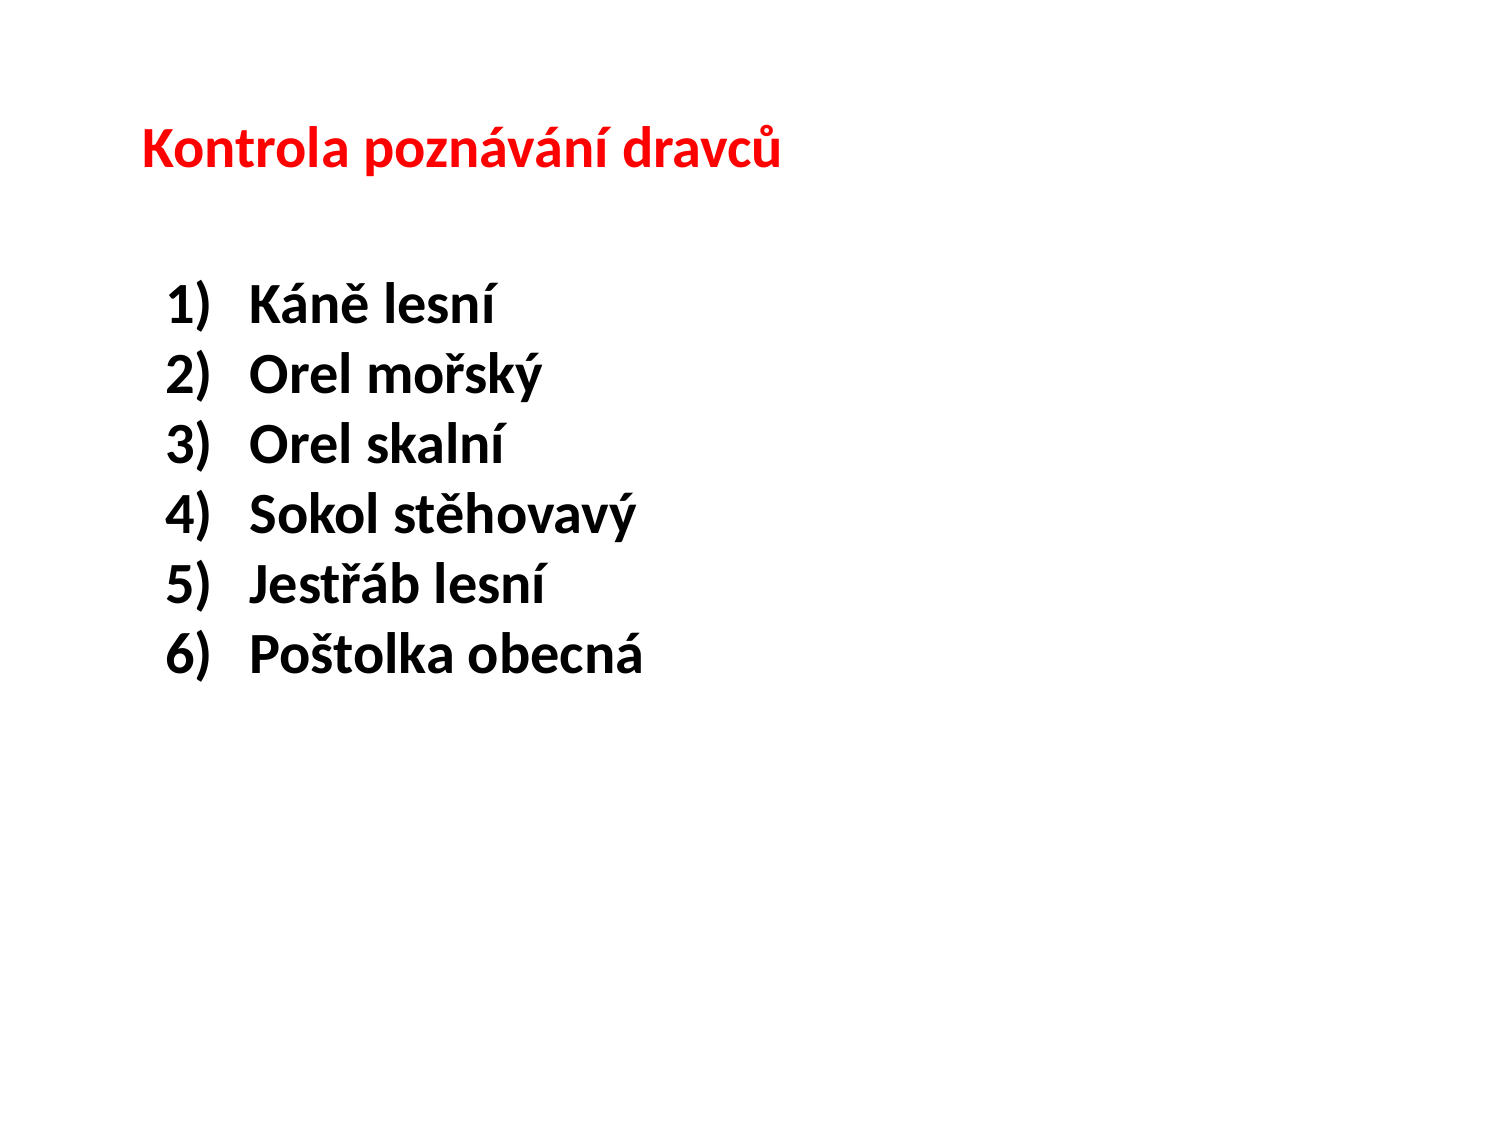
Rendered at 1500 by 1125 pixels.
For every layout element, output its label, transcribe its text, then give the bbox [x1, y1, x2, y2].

text_box Kontrola poznávání dravců [127, 101, 799, 257]
text_box Káně lesní Orel mořský Orel skalní Sokol stěhovavý Jestřáb lesní Poštolka obecná [150, 258, 660, 903]
